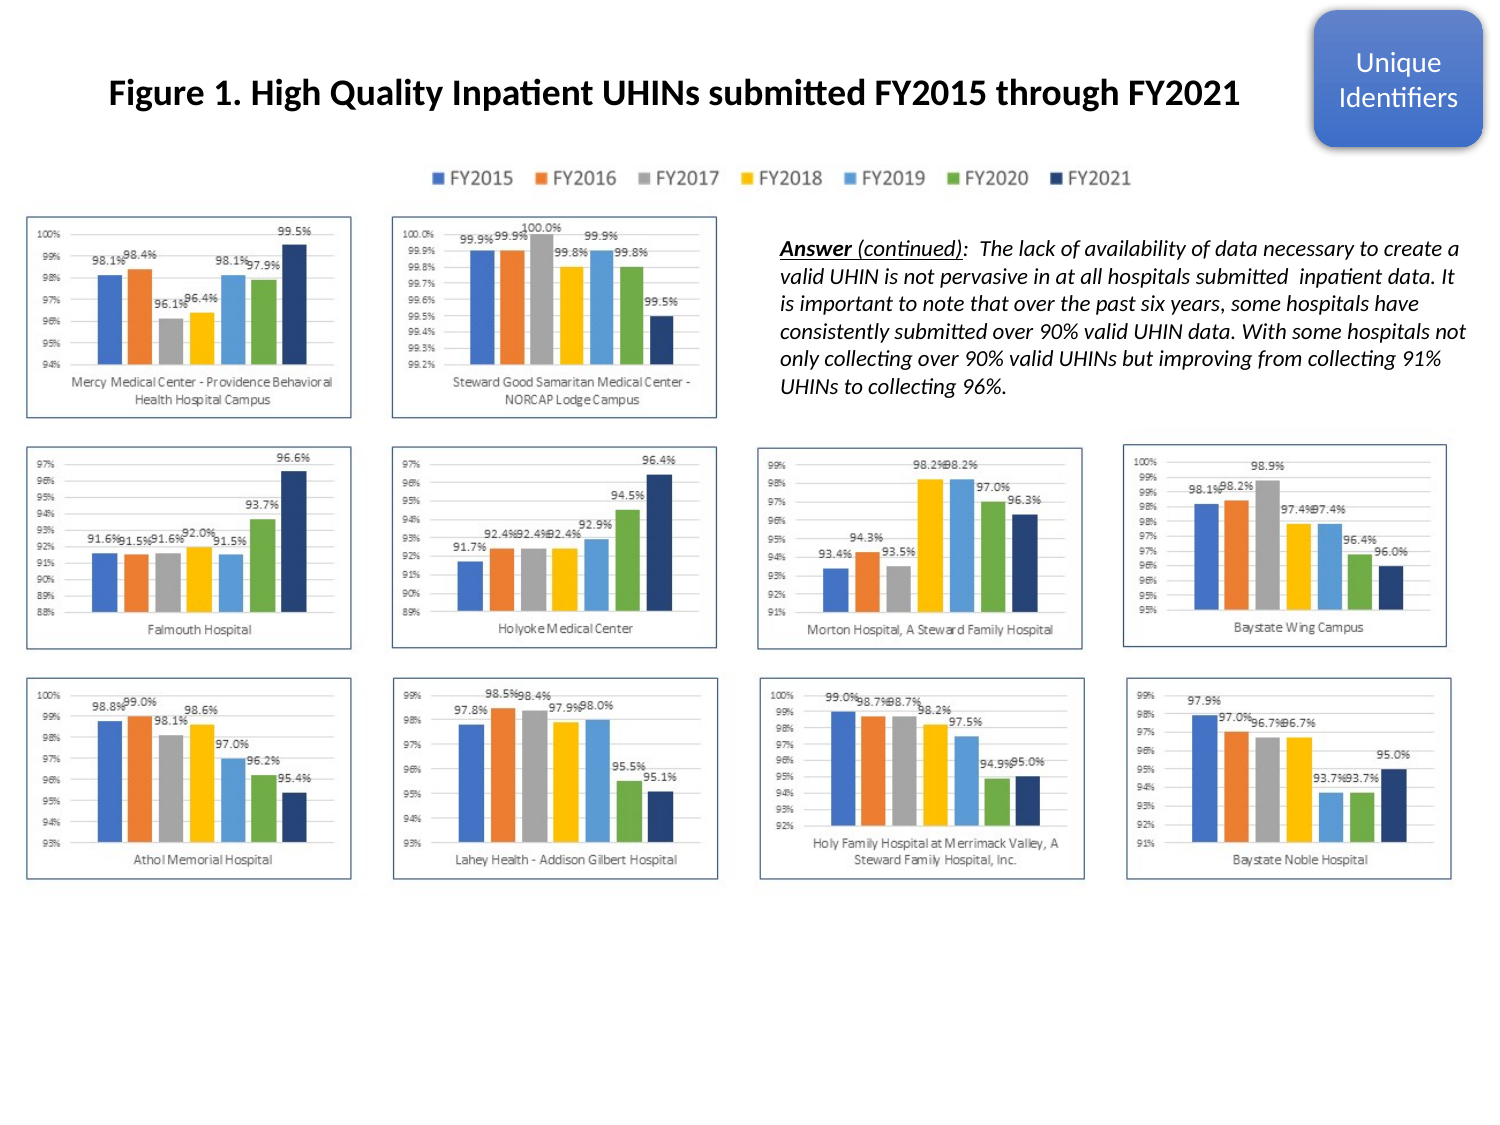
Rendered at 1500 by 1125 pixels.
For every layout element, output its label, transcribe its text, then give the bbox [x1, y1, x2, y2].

text_box Figure 1. High Quality Inpatient UHINs submitted FY2015 through FY2021 [93, 61, 1257, 121]
text_box Unique Identifiers [1314, 10, 1484, 148]
picture [16, 157, 1492, 916]
